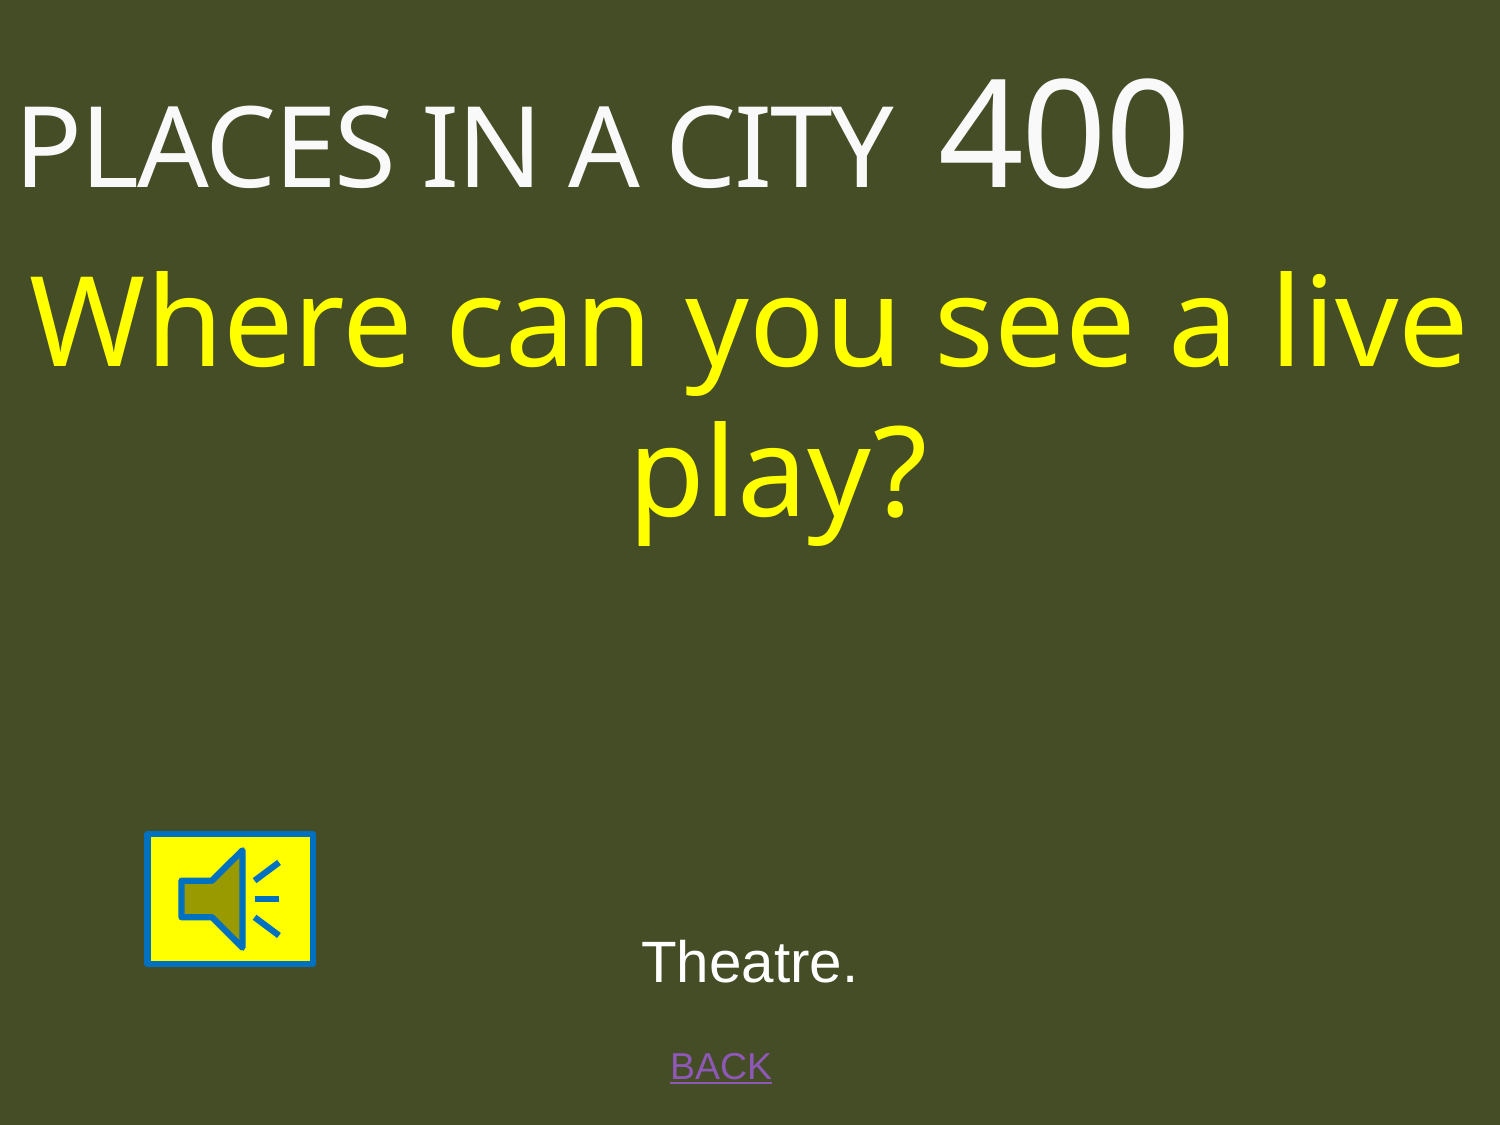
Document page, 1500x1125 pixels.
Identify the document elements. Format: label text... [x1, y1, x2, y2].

text_box BACK [655, 1034, 809, 1095]
text_box Theatre. [0, 916, 1500, 1002]
text_box [144, 831, 316, 967]
text_box Where can you see a live play? [0, 234, 1500, 775]
title PLACES IN A CITY 400 [0, 0, 1500, 225]
